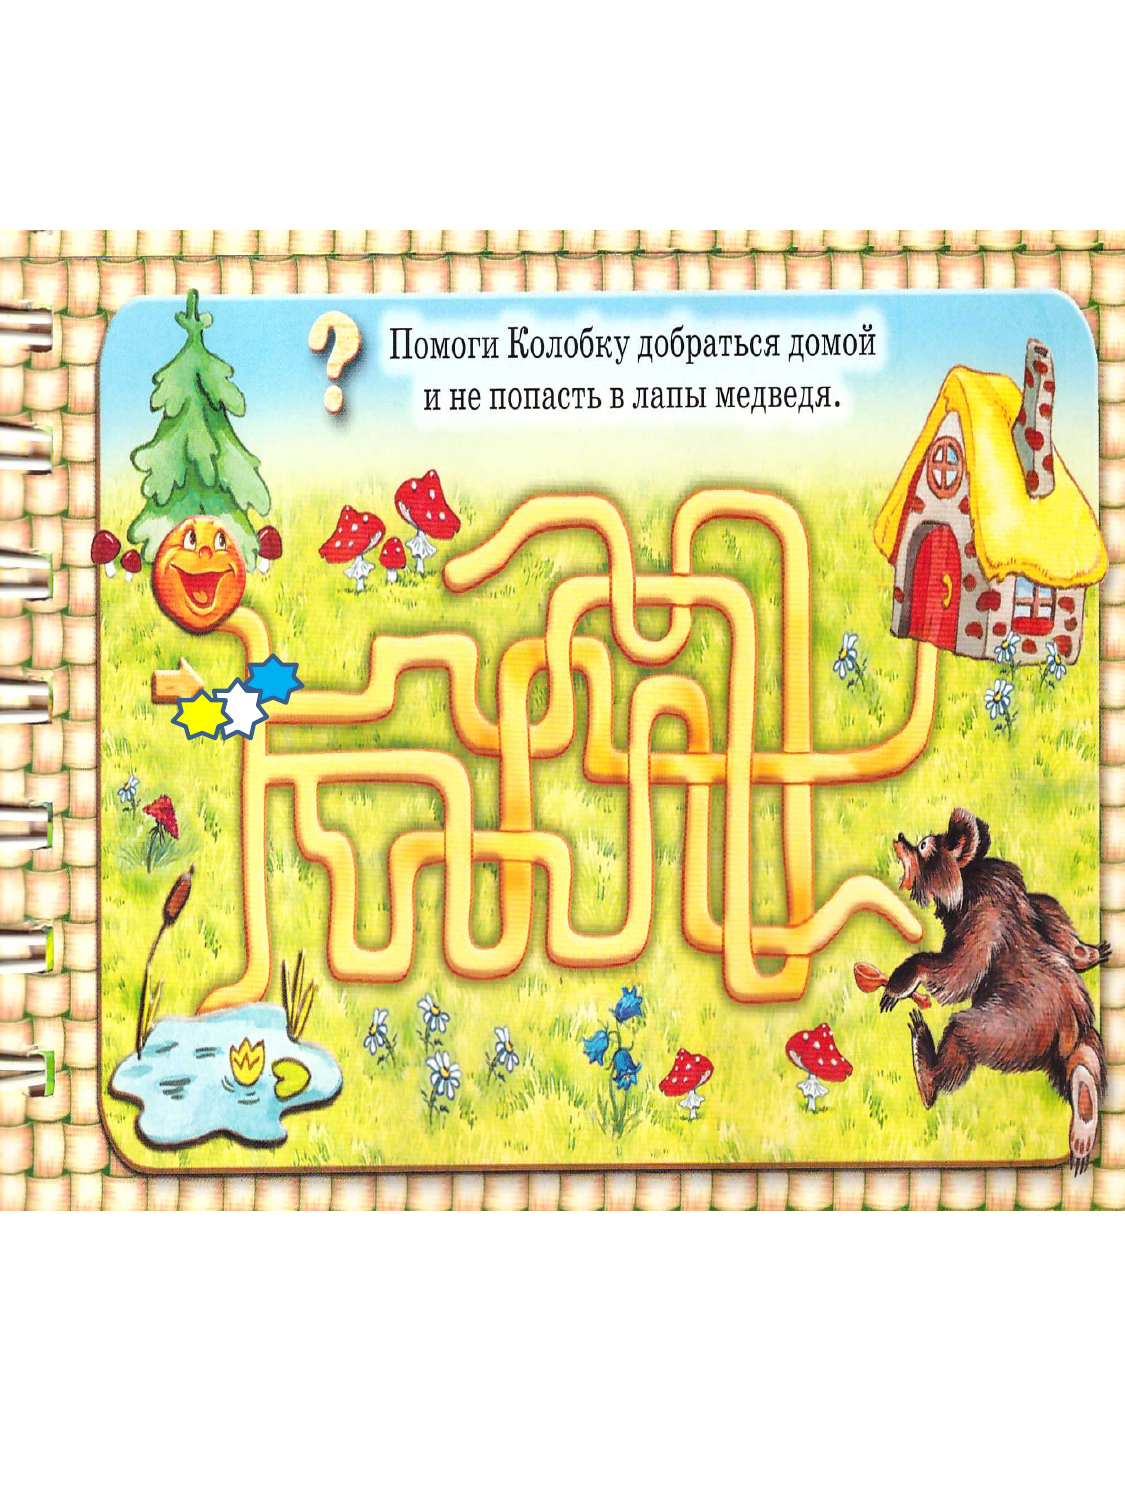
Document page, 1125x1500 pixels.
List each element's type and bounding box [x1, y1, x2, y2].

picture [0, 229, 1125, 1211]
